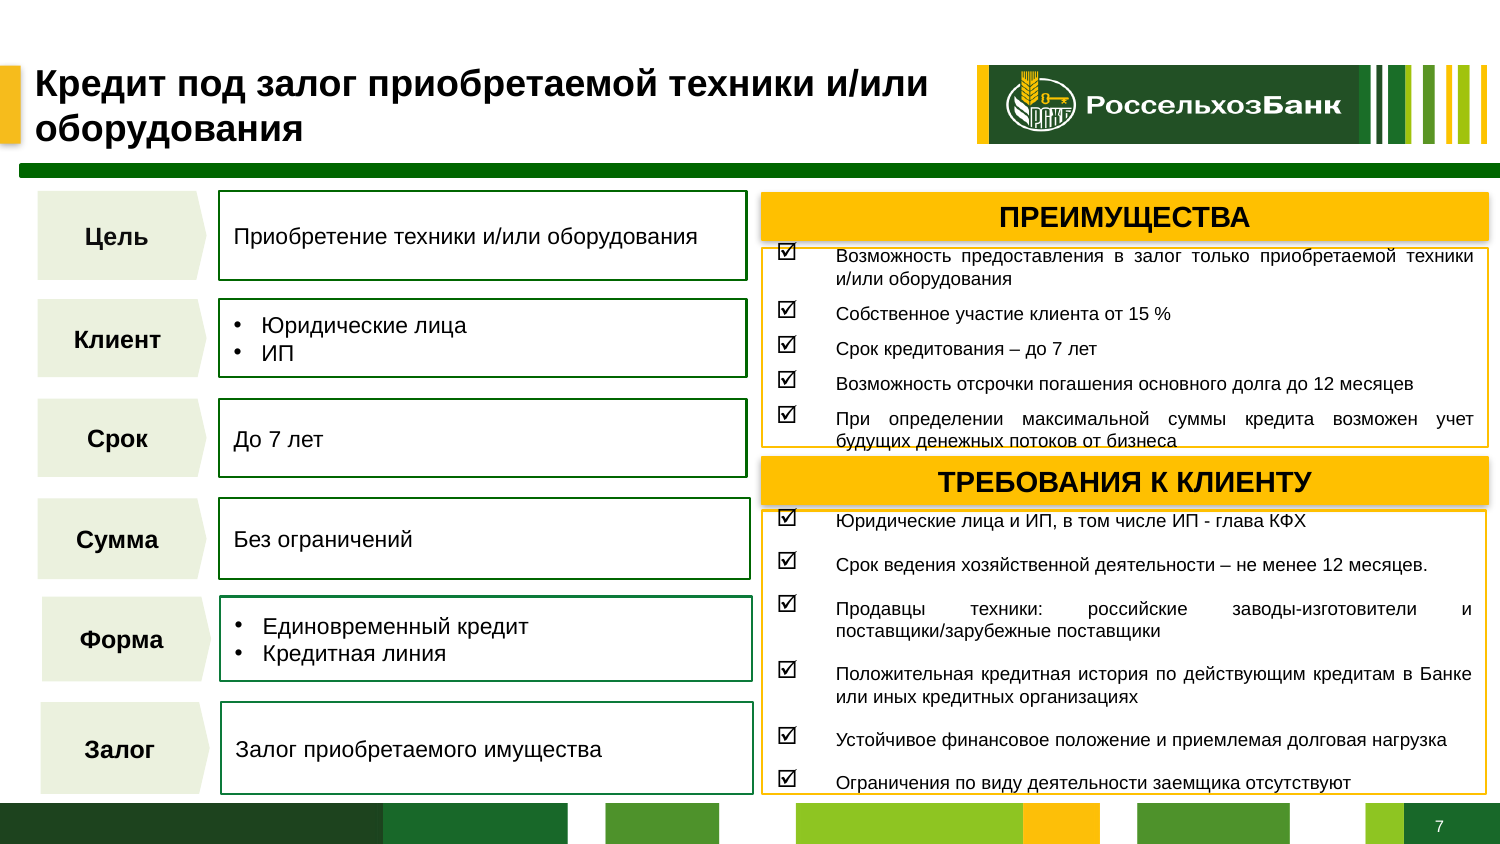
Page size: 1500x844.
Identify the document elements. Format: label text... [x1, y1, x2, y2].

text_box ТРЕБОВАНИЯ К КЛИЕНТУ [761, 456, 1489, 505]
text_box [19, 163, 1500, 178]
text_box Кредит под залог приобретаемой техники и/или оборудования [19, 70, 992, 138]
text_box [37, 190, 753, 795]
picture [0, 0, 1500, 844]
text_box Возможность предоставления в залог только приобретаемой техники и/или оборудования Собственное участие клиента от 15 % Срок кредитования – до 7 лет Возможность отсрочки погашения основного долга до 12 месяцев При определении максимальной суммы кредита возможен учет будущих денежных потоков от бизнеса [761, 248, 1489, 448]
text_box ПРЕИМУЩЕСТВА [761, 192, 1489, 241]
slide_number 7 [1109, 803, 1460, 844]
text_box Юридические лица и ИП, в том числе ИП - глава КФХ Срок ведения хозяйственной деятельности – не менее 12 месяцев. Продавцы техники: российские заводы-изготовители и поставщики/зарубежные поставщики Положительная кредитная история по действующим кредитам в Банке или иных кредитных организациях Устойчивое финансовое положение и приемлемая долговая нагрузка Ограничения по виду деятельности заемщика отсутствуют [761, 510, 1487, 794]
